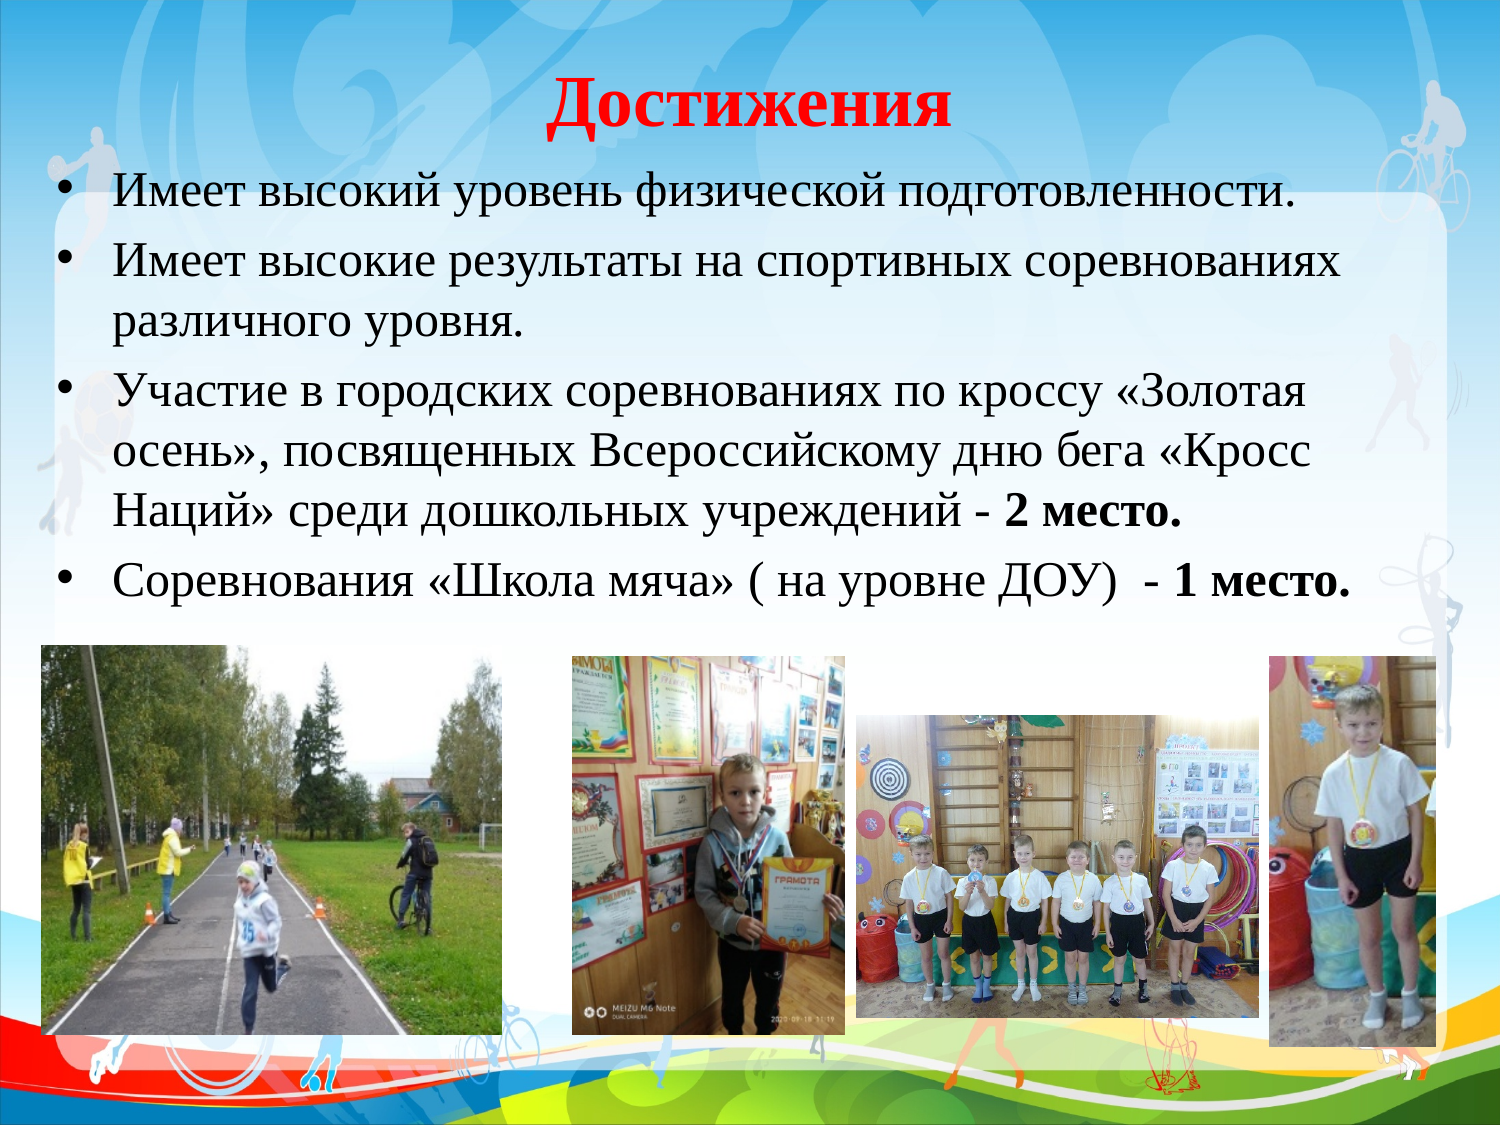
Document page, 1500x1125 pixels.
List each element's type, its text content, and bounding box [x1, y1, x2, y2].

picture [0, 0, 1500, 1125]
title Достижения [75, 45, 1425, 149]
list Имеет высокий уровень физической подготовленности. Имеет высокие результаты на спортивных соревнованиях различного уровня. Участие в городских соревнованиях по кроссу «Золотая осень», посвященных Всероссийскому дню бега «Кросс Наций» среди дошкольных учреждений - 2 место. Соревнования «Школа мяча» ( на уровне ДОУ) - 1 место. [41, 149, 1447, 1083]
